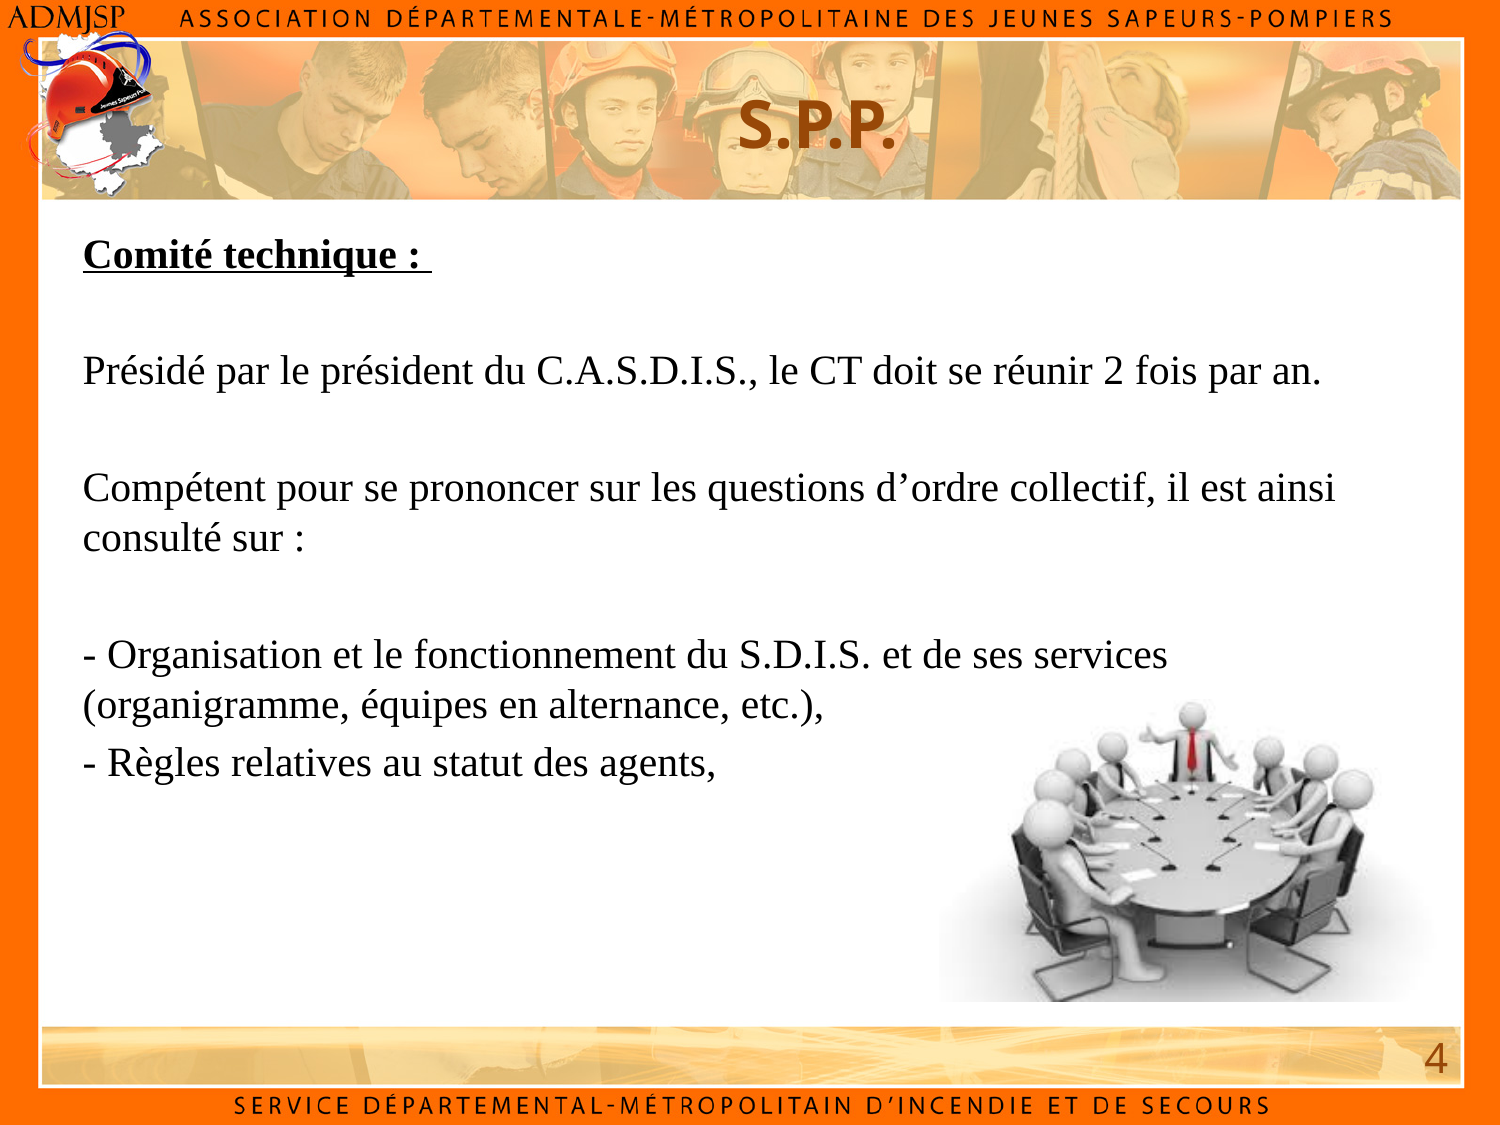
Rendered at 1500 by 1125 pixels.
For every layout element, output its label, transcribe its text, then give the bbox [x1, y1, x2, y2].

title S.P.P. [183, 45, 1454, 200]
text_box Comité technique : Présidé par le président du C.A.S.D.I.S., le CT doit se réunir 2 fois par an. Compétent pour se prononcer sur les questions d’ordre collectif, il est ainsi consulté sur : - Organisation et le fonctionnement du S.D.I.S. et de ses services (organigramme, équipes en alternance, etc.), - Règles relatives au statut des agents, [67, 215, 1412, 793]
picture [0, 0, 1500, 1125]
slide_number 4 [1113, 1029, 1464, 1090]
